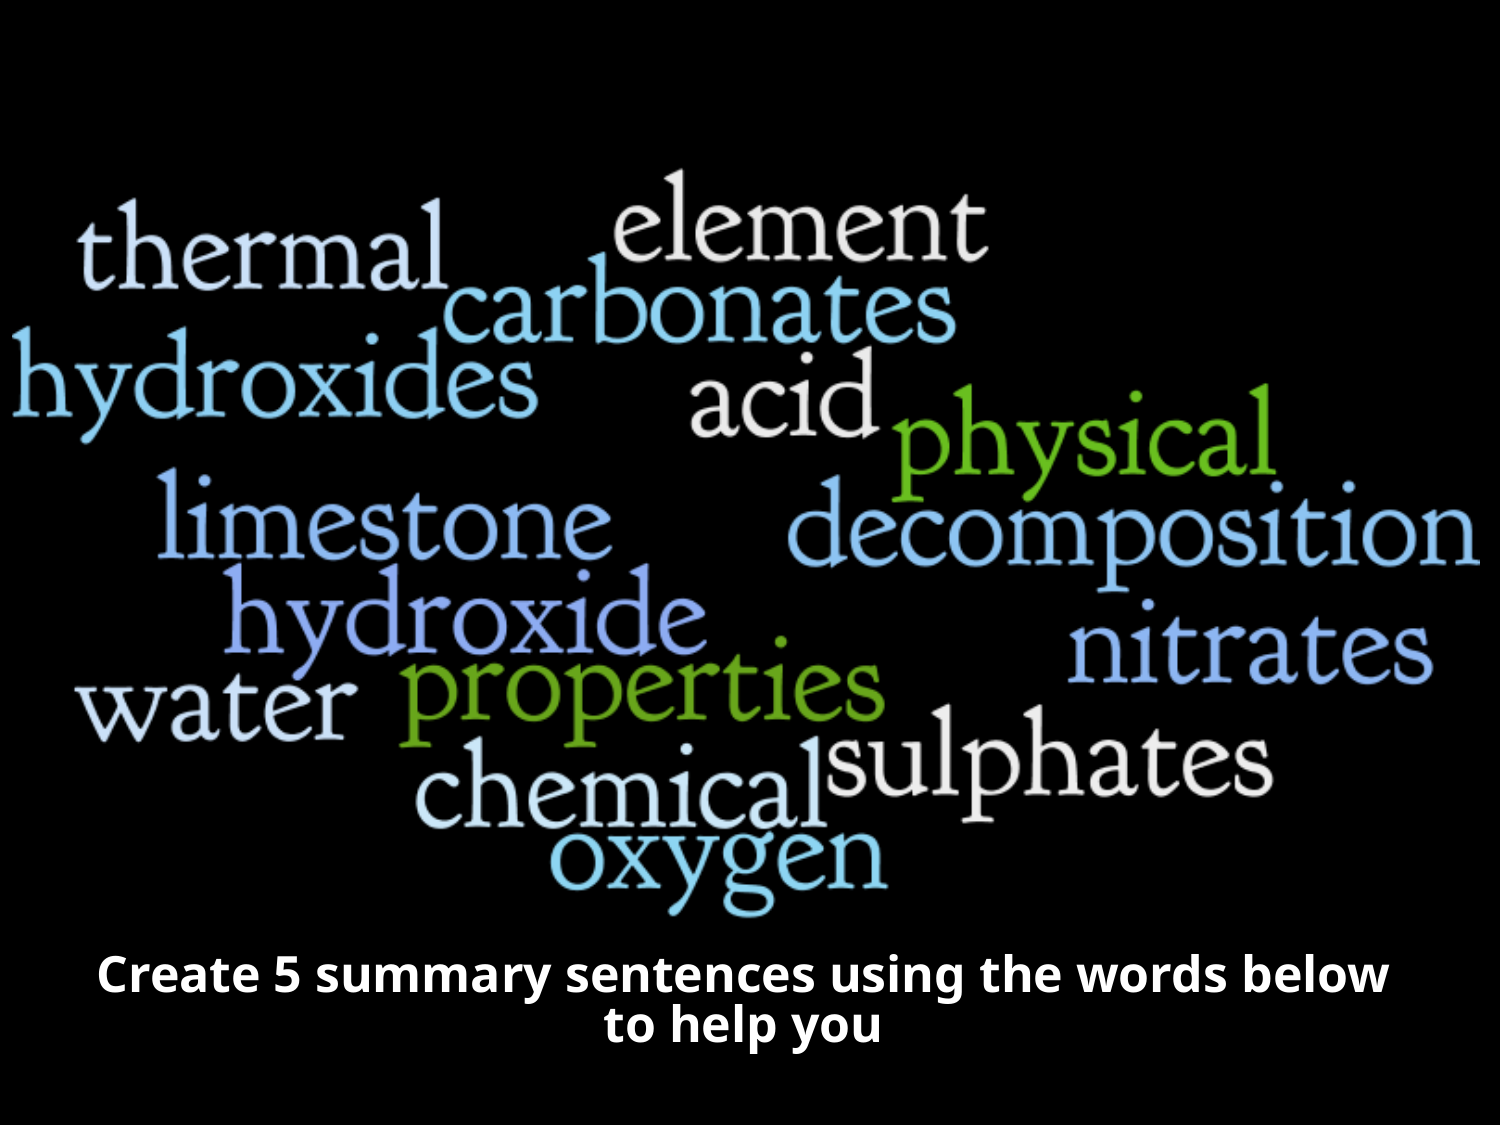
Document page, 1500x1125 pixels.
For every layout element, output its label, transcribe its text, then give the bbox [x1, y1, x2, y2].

list Create 5 summary sentences using the words below to help you [62, 1013, 1425, 1082]
picture [12, 74, 1481, 1013]
